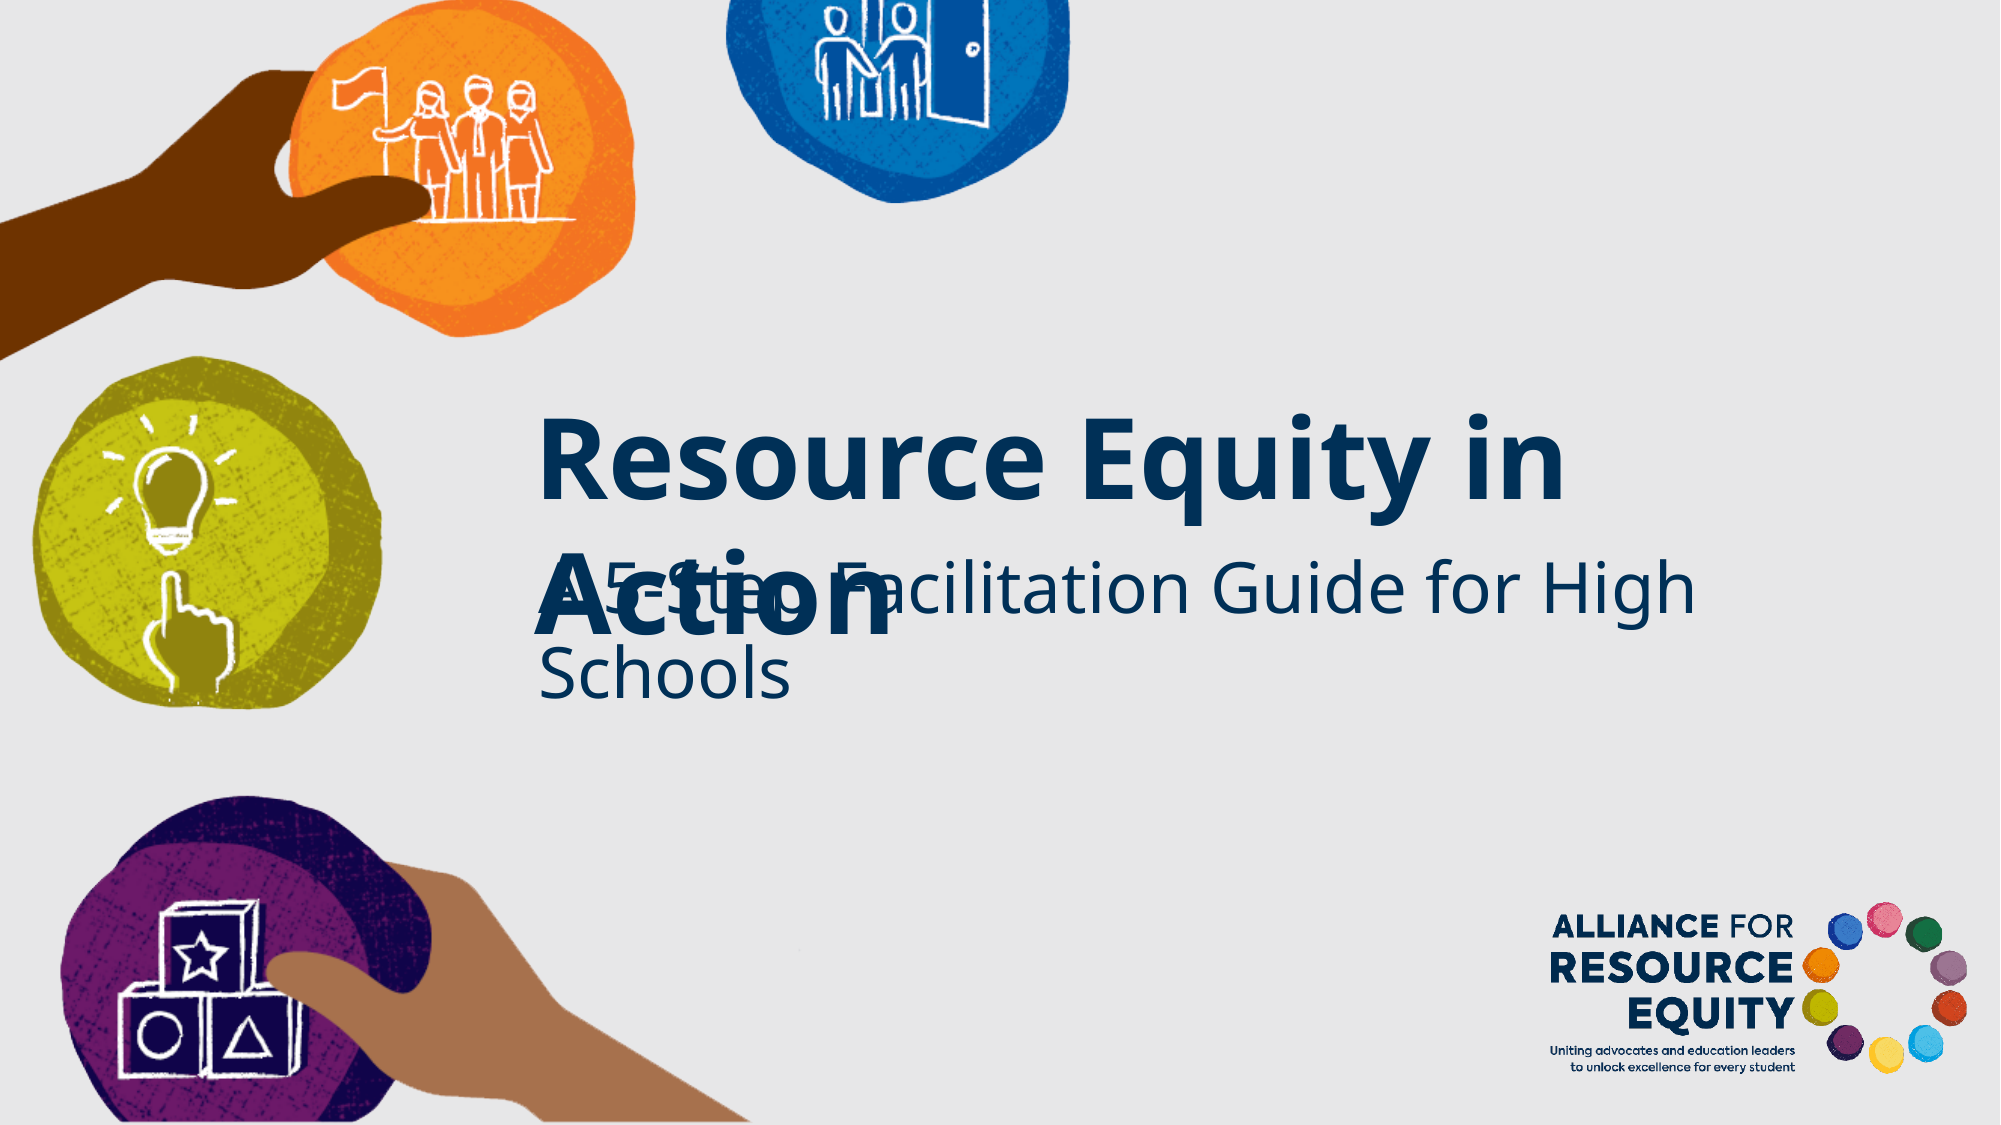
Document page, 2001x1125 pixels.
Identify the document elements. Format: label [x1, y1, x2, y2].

text_box [0, 0, 2000, 1125]
picture [1517, 876, 2000, 1099]
text_box [519, 446, 1952, 679]
